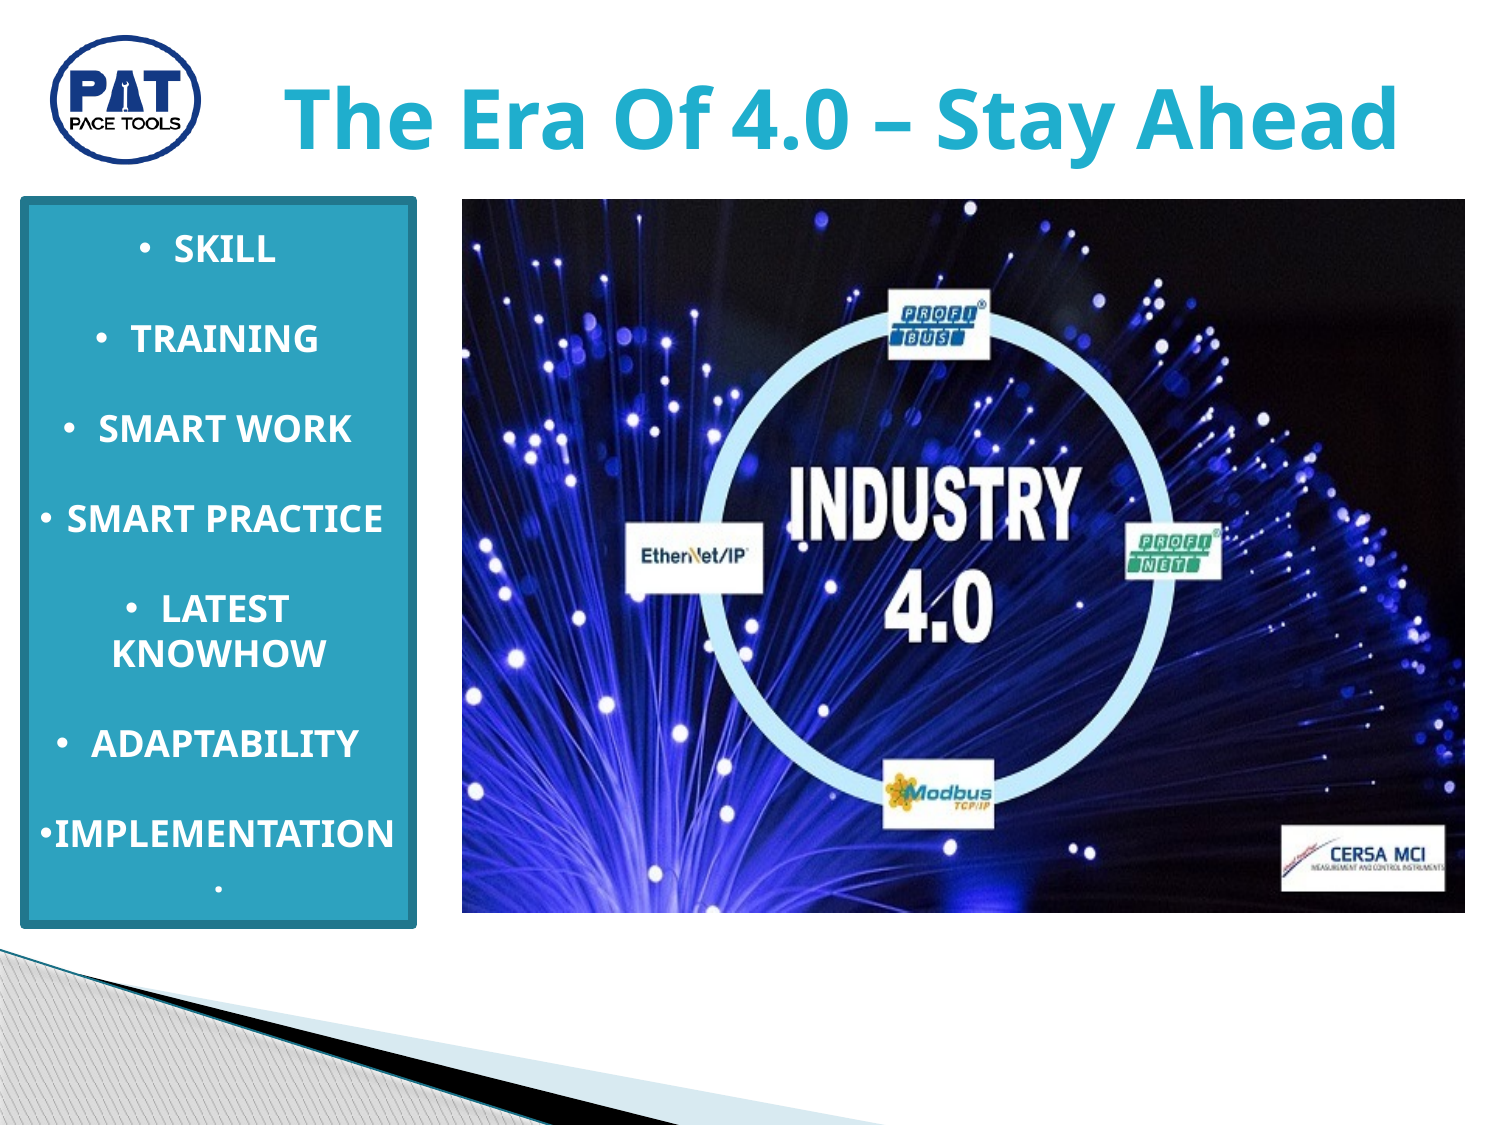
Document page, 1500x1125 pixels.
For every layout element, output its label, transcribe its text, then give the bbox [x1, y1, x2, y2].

picture [37, 24, 213, 176]
picture [462, 199, 1466, 913]
title The Era Of 4.0 – Stay Ahead [75, 45, 1425, 188]
text_box SKILL TRAINING SMART WORK SMART PRACTICE LATEST KNOWHOW ADAPTABILITY IMPLEMENTATION. [20, 196, 417, 929]
